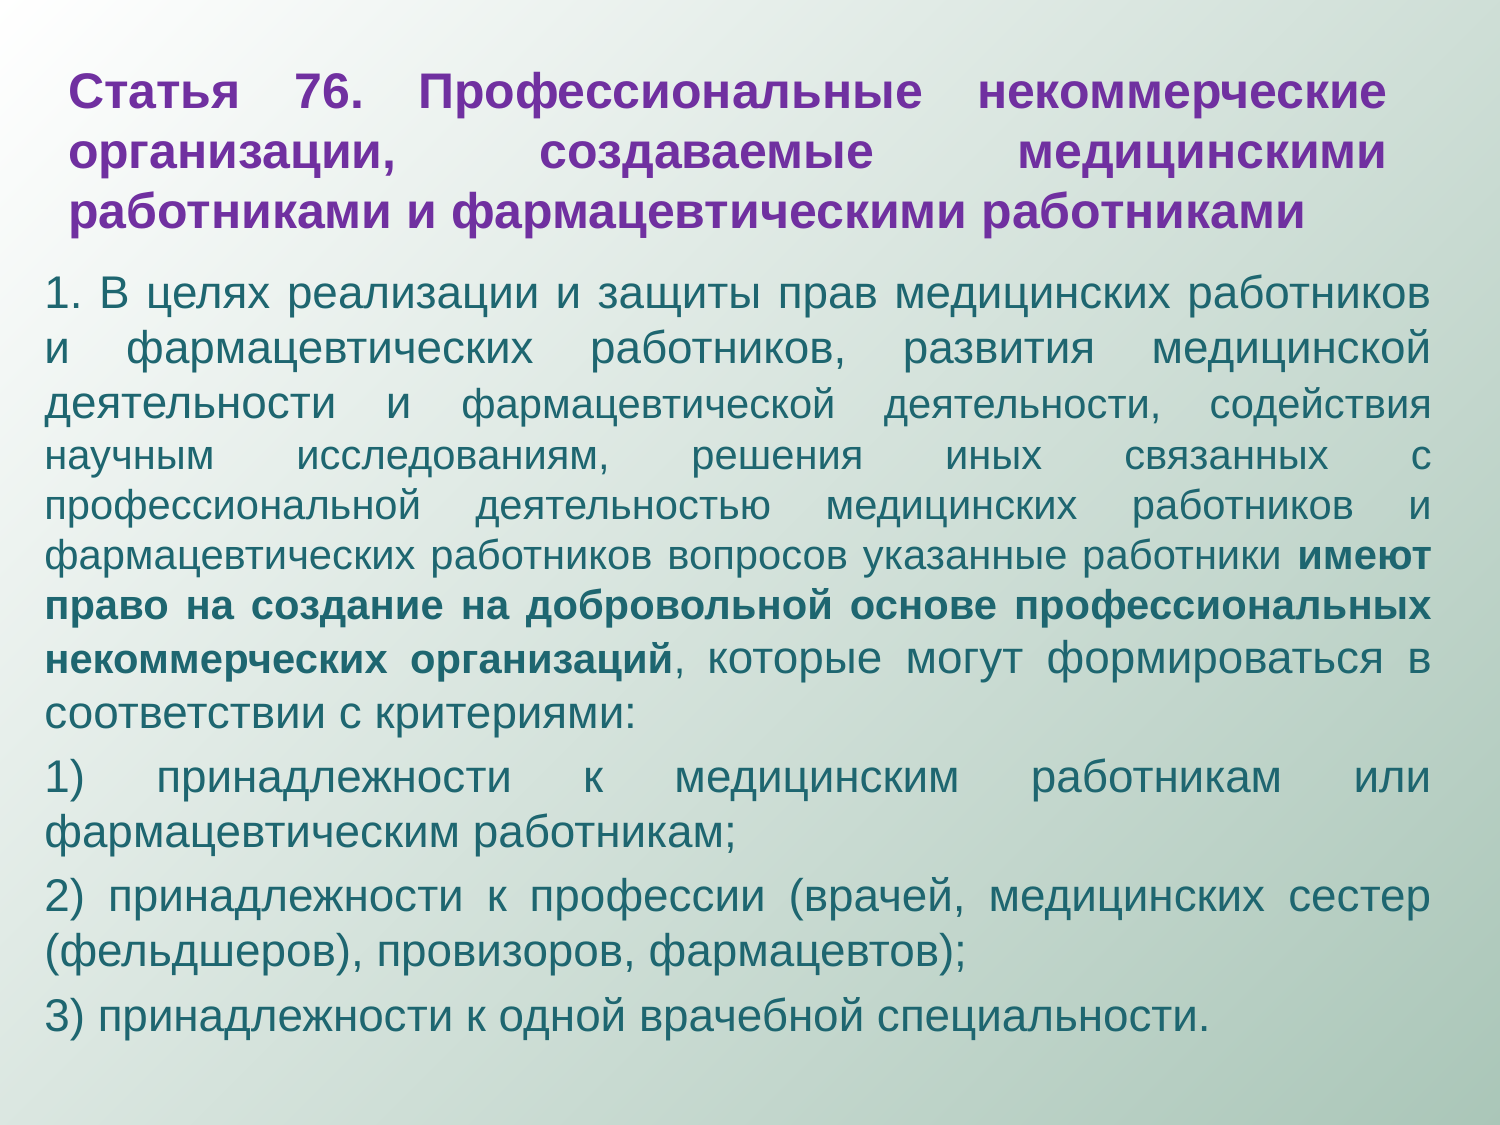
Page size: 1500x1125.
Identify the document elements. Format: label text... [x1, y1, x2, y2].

title Статья 76. Профессиональные некоммерческие организации, создаваемые медицинскими работниками и фармацевтическими работниками [52, 42, 1404, 256]
list 1. В целях реализации и защиты прав медицинских работников и фармацевтических работников, развития медицинской деятельности и фармацевтической деятельности, содействия научным исследованиям, решения иных связанных с профессиональной деятельностью медицинских работников и фармацевтических работников вопросов указанные работники имеют право на создание на добровольной основе профессиональных некоммерческих организаций, которые могут формироваться в соответствии с критериями: 1) принадлежности к медицинским работникам или фармацевтическим работникам; 2) принадлежности к профессии (врачей, медицинских сестер (фельдшеров), провизоров, фармацевтов); 3) принадлежности к одной врачебной специальности. [29, 255, 1448, 1059]
